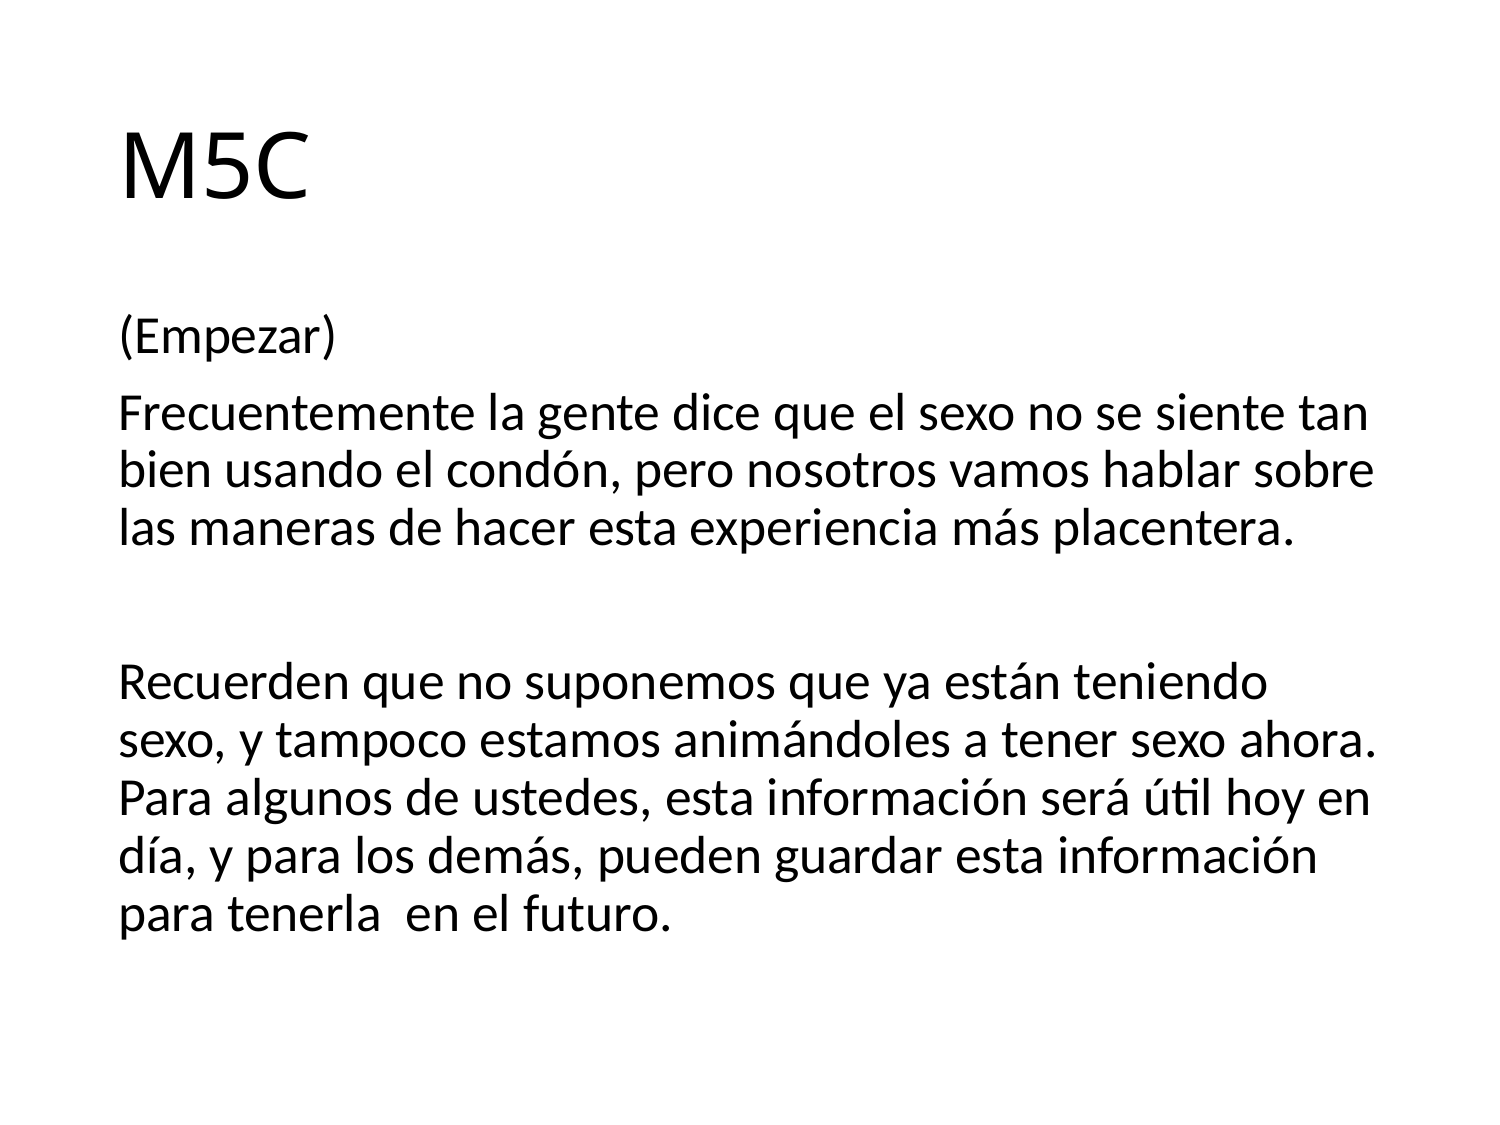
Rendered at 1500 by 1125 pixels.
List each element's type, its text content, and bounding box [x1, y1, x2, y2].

title M5C [103, 59, 1397, 278]
list (Empezar) Frecuentemente la gente dice que el sexo no se siente tan bien usando el condón, pero nosotros vamos hablar sobre las maneras de hacer esta experiencia más placentera. Recuerden que no suponemos que ya están teniendo sexo, y tampoco estamos animándoles a tener sexo ahora. Para algunos de ustedes, esta información será útil hoy en día, y para los demás, pueden guardar esta información para tenerla en el futuro. [103, 299, 1397, 1014]
